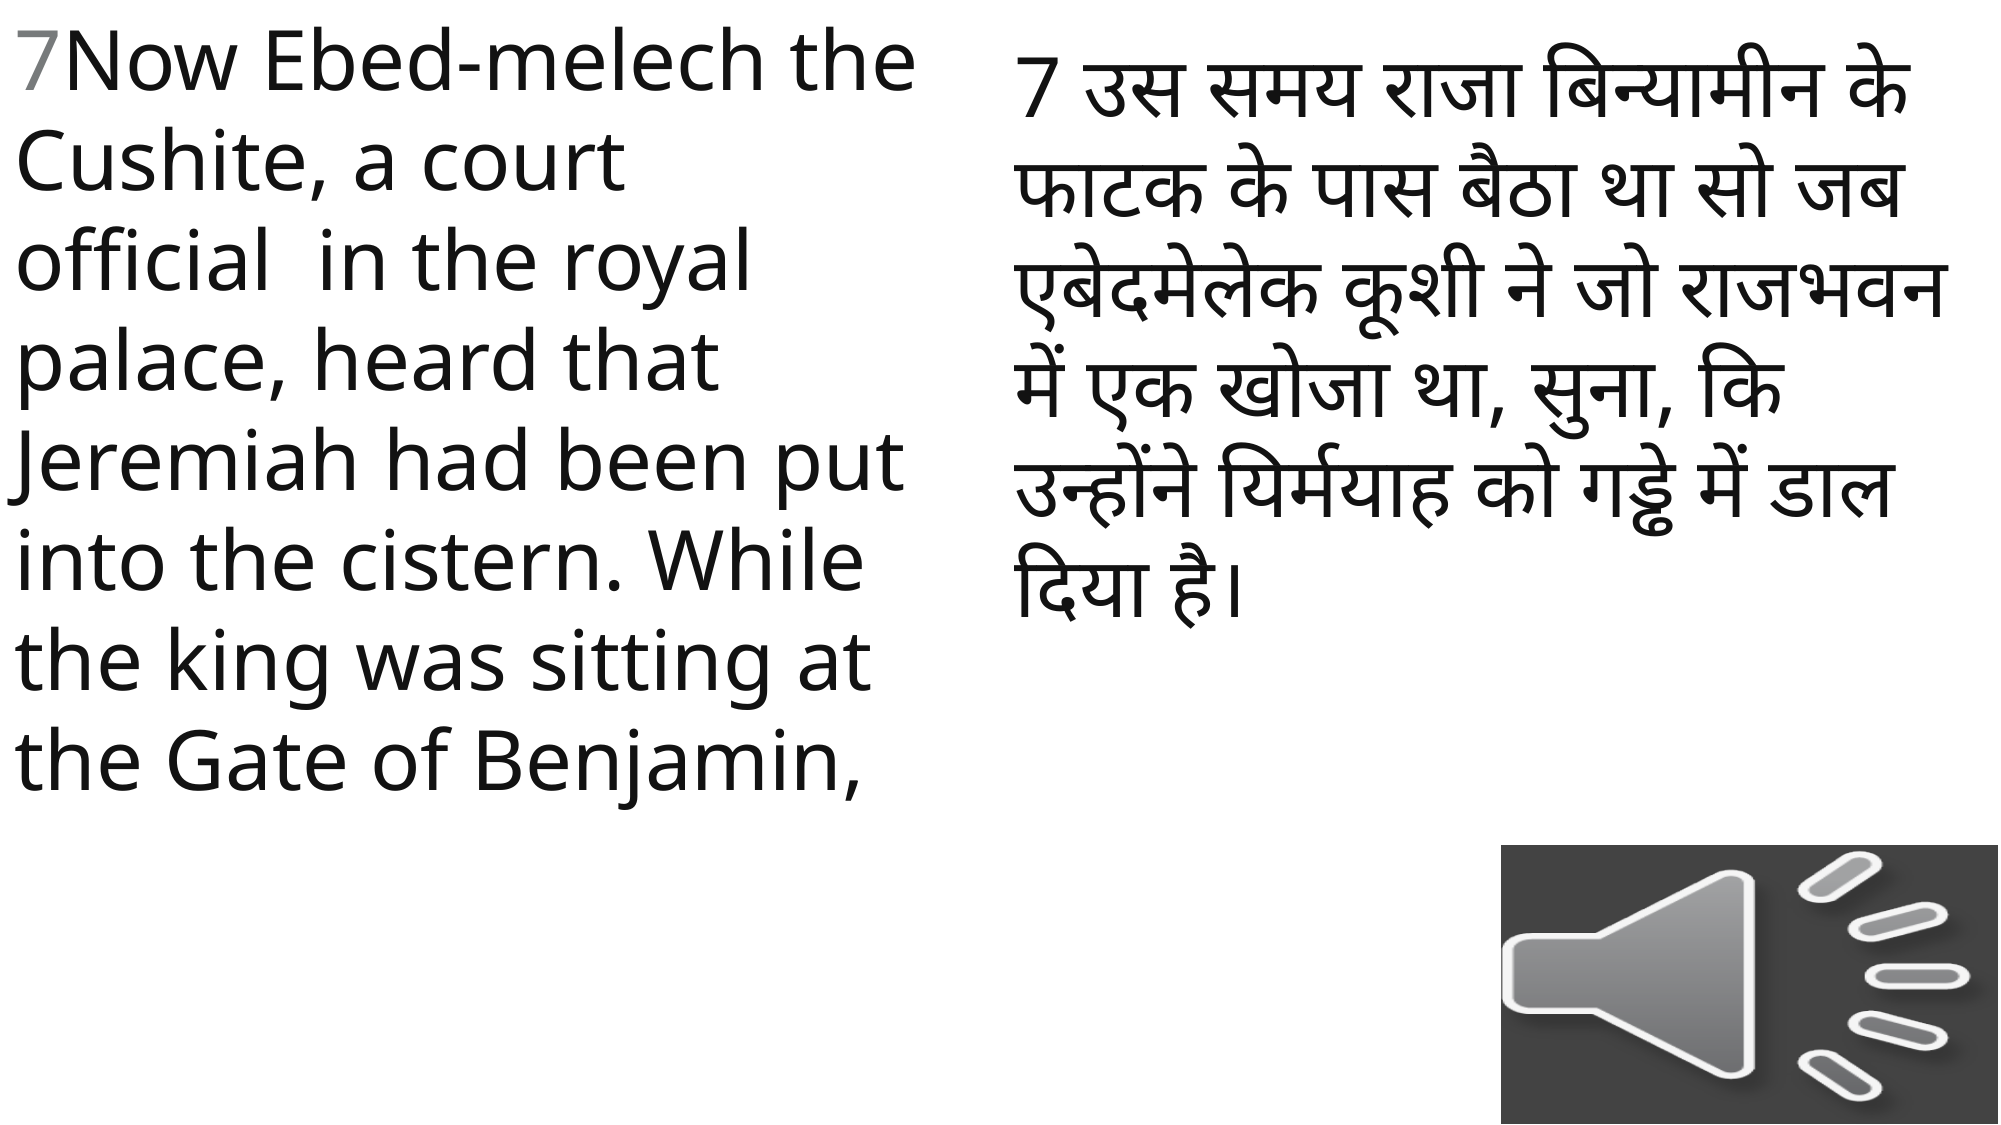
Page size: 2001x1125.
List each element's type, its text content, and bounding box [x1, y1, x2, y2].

text_box 7Now Ebed-melech the Cushite, a court official in the royal palace, heard that Jeremiah had been put into the cistern. While the king was sitting at the Gate of Benjamin, [0, 0, 981, 1125]
text_box 7 उस समय राजा बिन्यामीन के फाटक के पास बैठा था सो जब एबेदमेलेक कूशी ने जो राजभवन में एक खोजा था, सुना, कि उन्होंने यिर्मयाह को गड्ढे में डाल दिया है। [999, 27, 2000, 1104]
picture [1500, 843, 2000, 1125]
